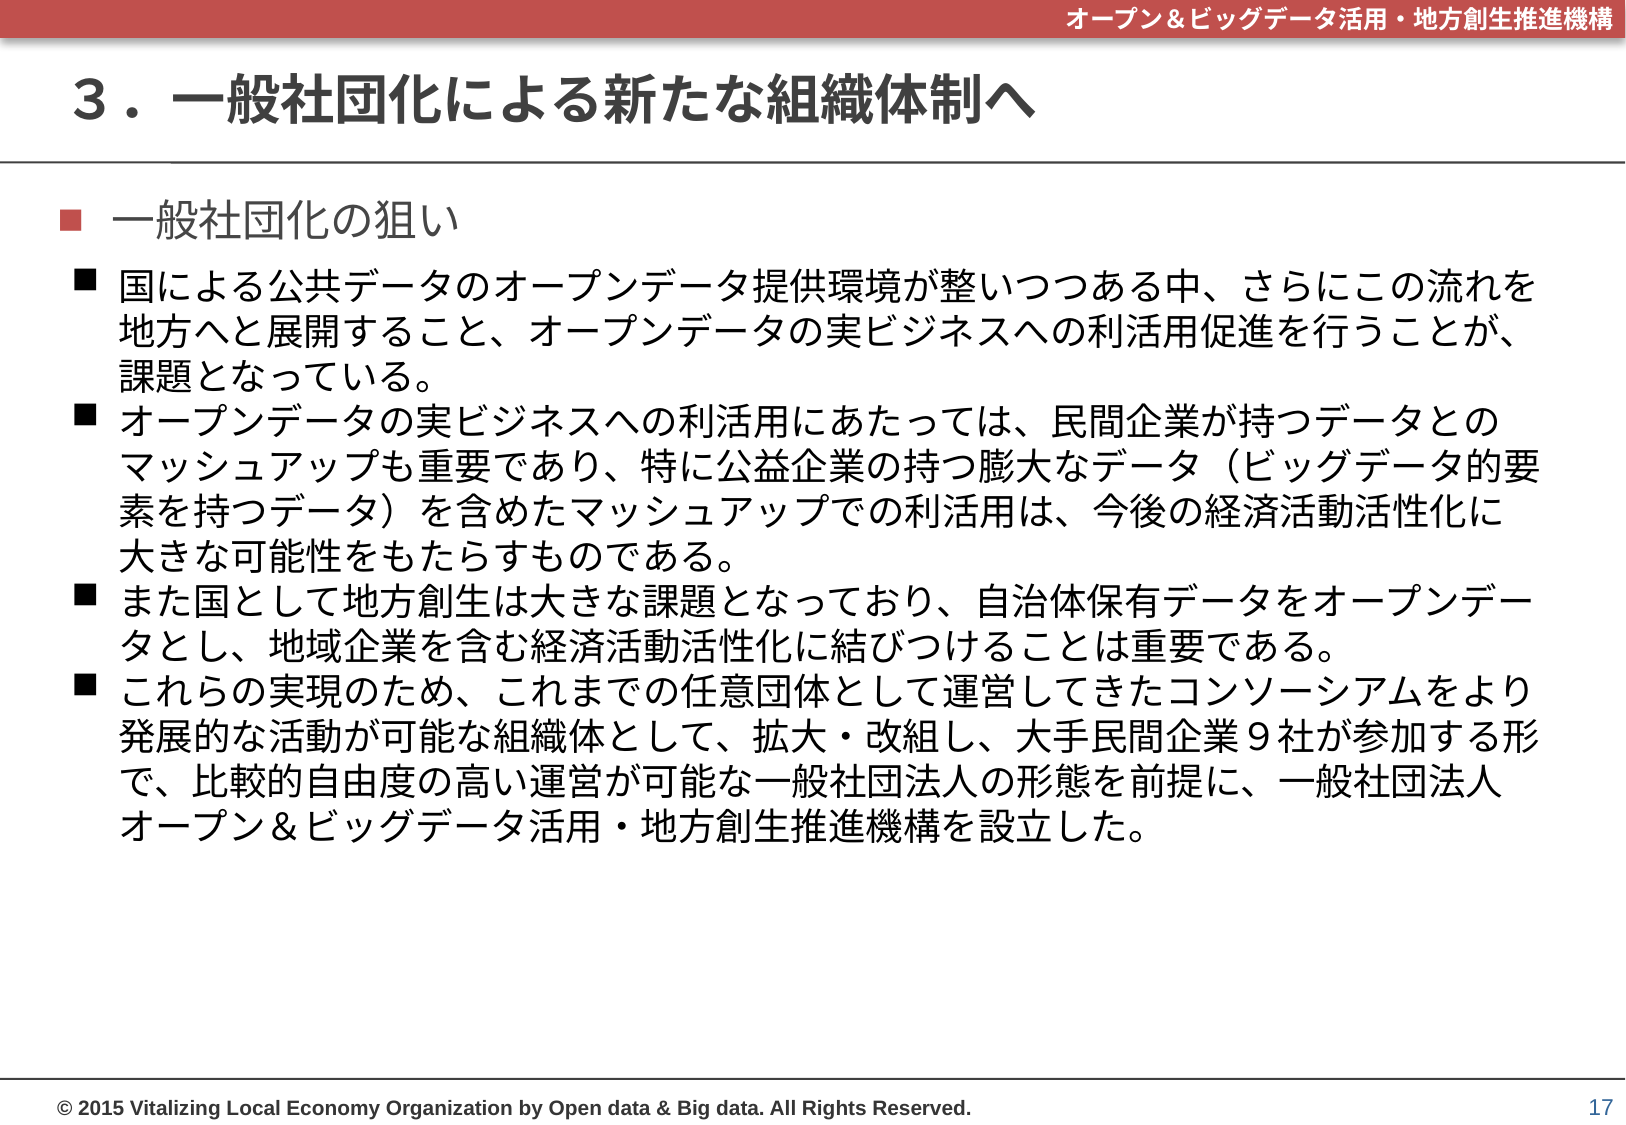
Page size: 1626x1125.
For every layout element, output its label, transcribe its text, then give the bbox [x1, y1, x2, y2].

title ３．一般社団化による新たな組織体制へ [63, 49, 1605, 146]
text_box 国による公共データのオープンデータ提供環境が整いつつある中、さらにこの流れを地方へと展開すること、オープンデータの実ビジネスへの利活用促進を行うことが、課題となっている。 オープンデータの実ビジネスへの利活用にあたっては、民間企業が持つデータとのマッシュアップも重要であり、特に公益企業の持つ膨大なデータ（ビッグデータ的要素を持つデータ）を含めたマッシュアップでの利活用は、今後の経済活動活性化に大きな可能性をもたらすものである。 また国として地方創生は大きな課題となっており、自治体保有データをオープンデータとし、地域企業を含む経済活動活性化に結びつけることは重要である。 これらの実現のため、これまでの任意団体として運営してきたコンソーシアムをより発展的な活動が可能な組織体として、拡大・改組し、大手民間企業９社が参加する形で、比較的自由度の高い運営が可能な一般社団法人の形態を前提に、一般社団法人オープン＆ビッグデータ活用・地方創生推進機構を設立した。 [56, 255, 1557, 856]
list 一般社団化の狙い [57, 187, 1559, 1052]
slide_number 16 [1557, 1082, 1625, 1125]
